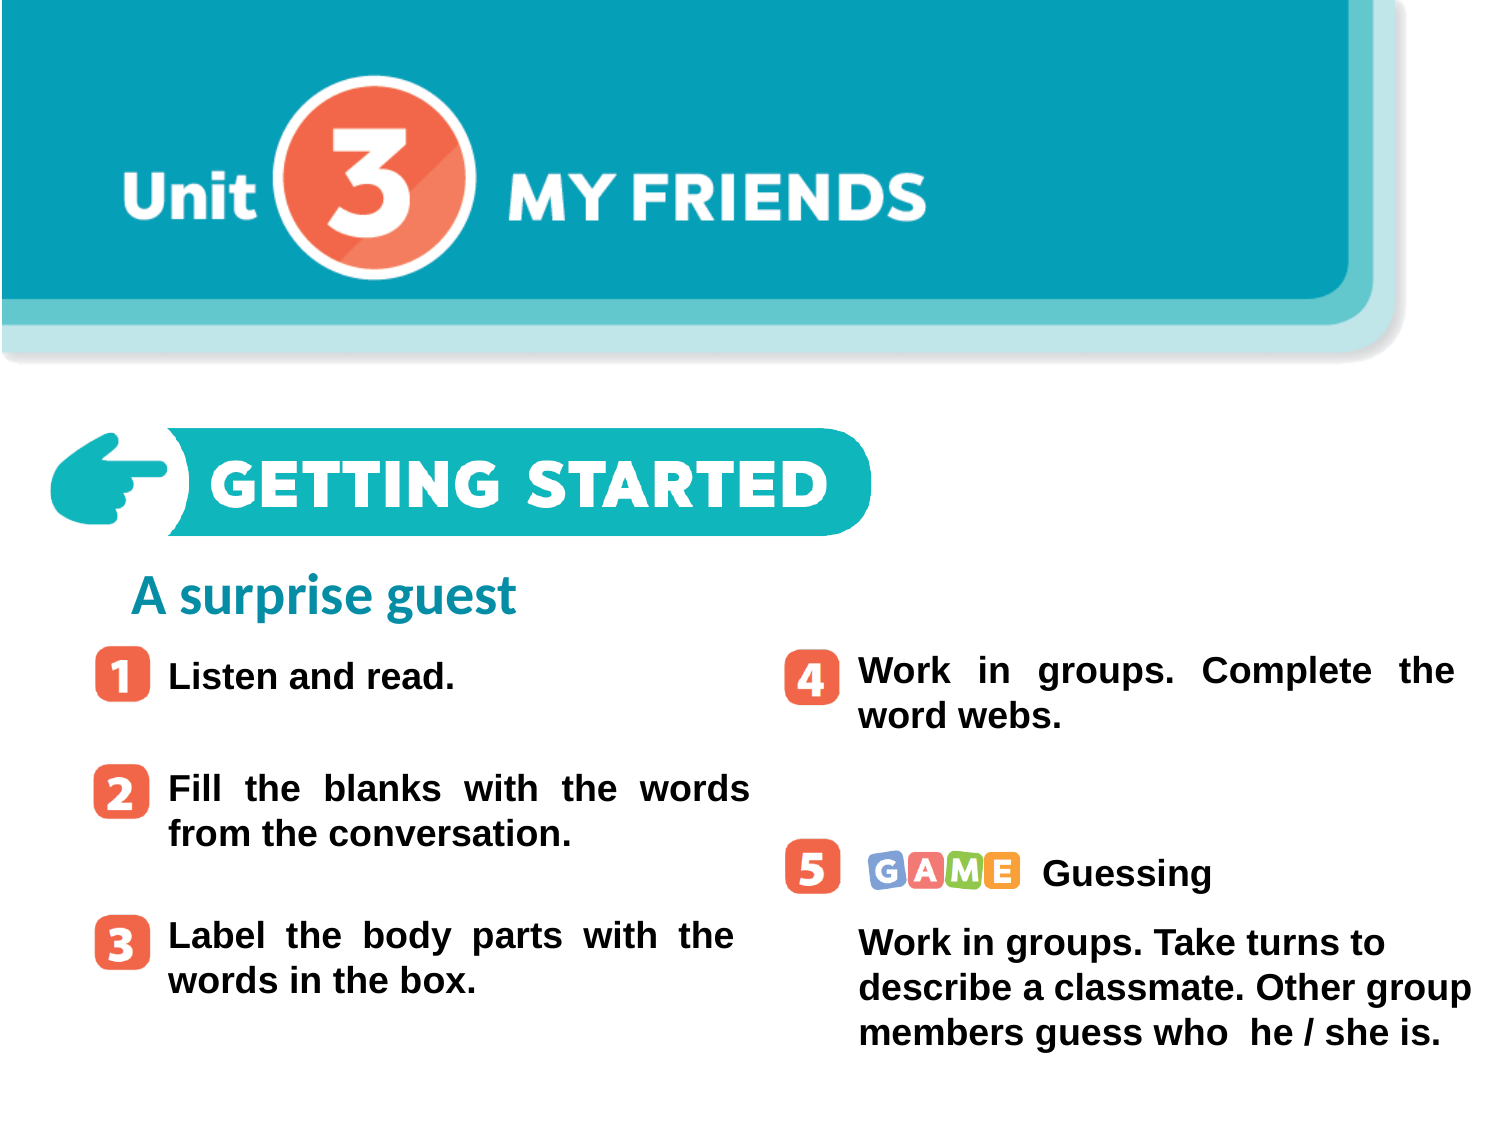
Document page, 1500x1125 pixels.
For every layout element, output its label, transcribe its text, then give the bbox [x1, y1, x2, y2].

picture [781, 836, 845, 896]
picture [91, 910, 154, 976]
picture [2, 0, 1416, 375]
picture [25, 412, 884, 549]
picture [91, 640, 154, 709]
picture [859, 845, 1027, 895]
text_box A surprise guest [116, 548, 621, 634]
picture [86, 758, 154, 825]
text_box Label the body parts with the words in the box. [153, 903, 750, 1009]
text_box Listen and read. [154, 645, 554, 705]
text_box Fill the blanks with the words from the conversation. [153, 756, 766, 862]
text_box Guessing [1027, 841, 1268, 902]
text_box Work in groups. Complete the word webs. [843, 638, 1471, 744]
text_box Work in groups. Take turns to describe a classmate. Other group members guess who he / she is. [843, 910, 1500, 1060]
picture [781, 645, 844, 710]
